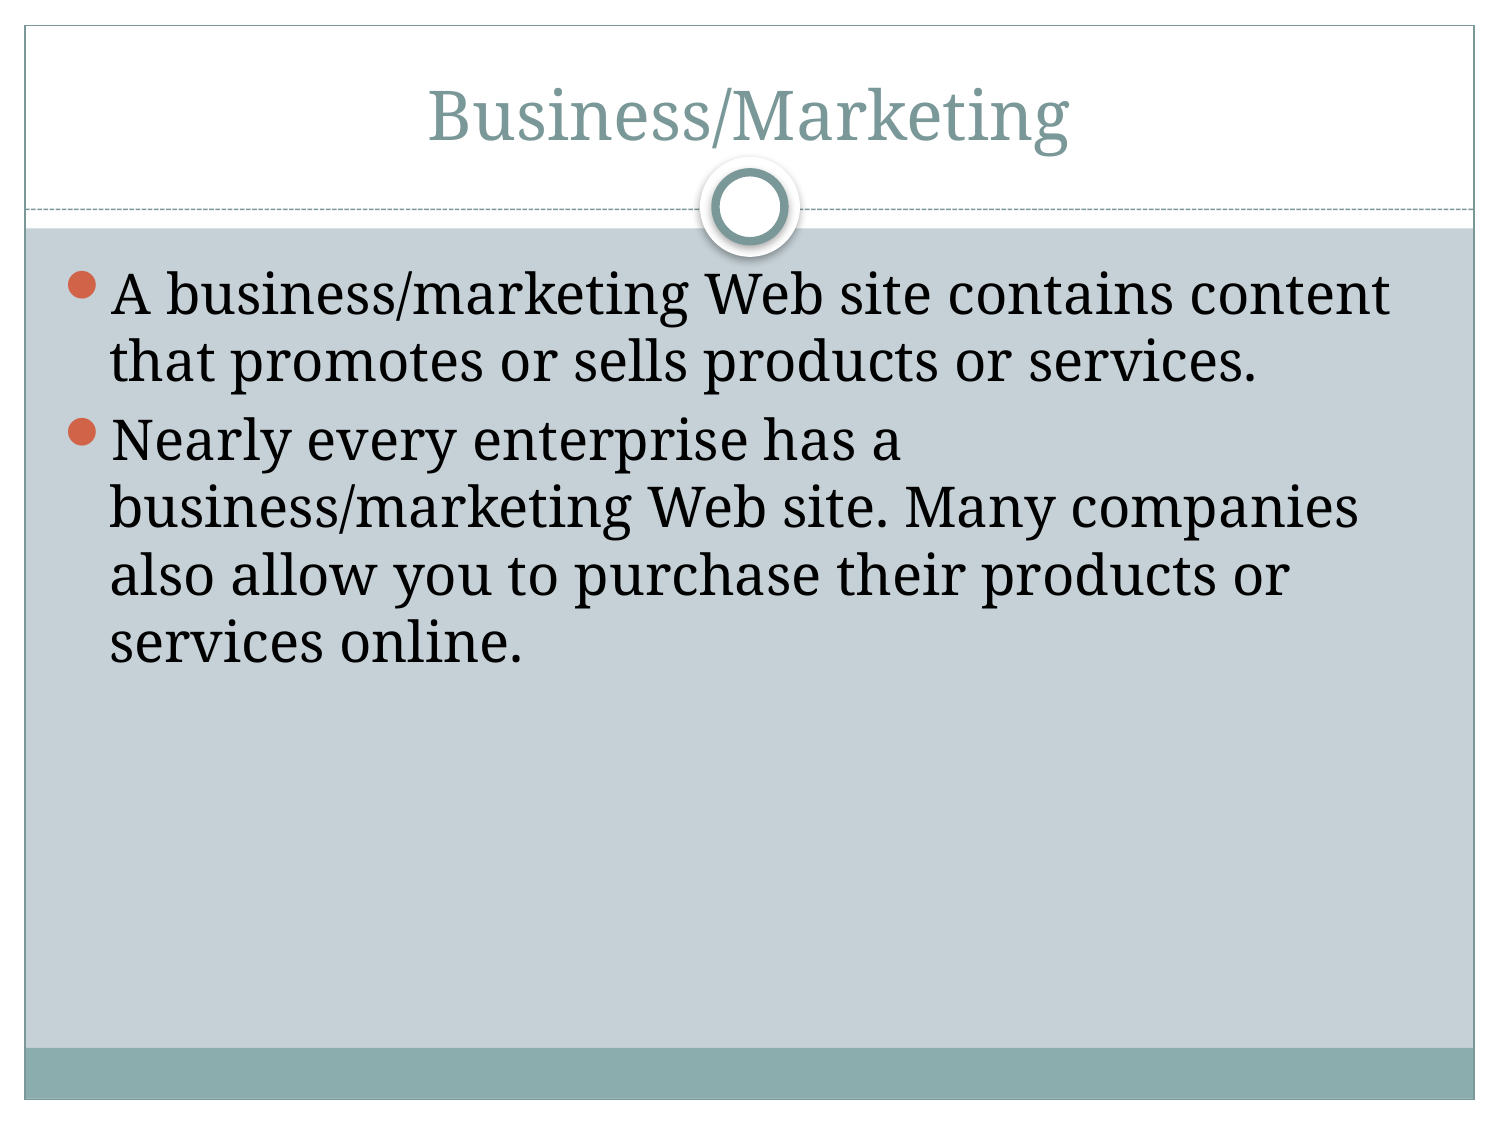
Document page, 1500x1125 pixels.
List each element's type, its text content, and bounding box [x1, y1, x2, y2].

list A business/marketing Web site contains content that promotes or sells products or services. Nearly every enterprise has a business/marketing Web site. Many companies also allow you to purchase their products or services online. [49, 250, 1445, 1001]
title Business/Marketing [49, 37, 1450, 162]
